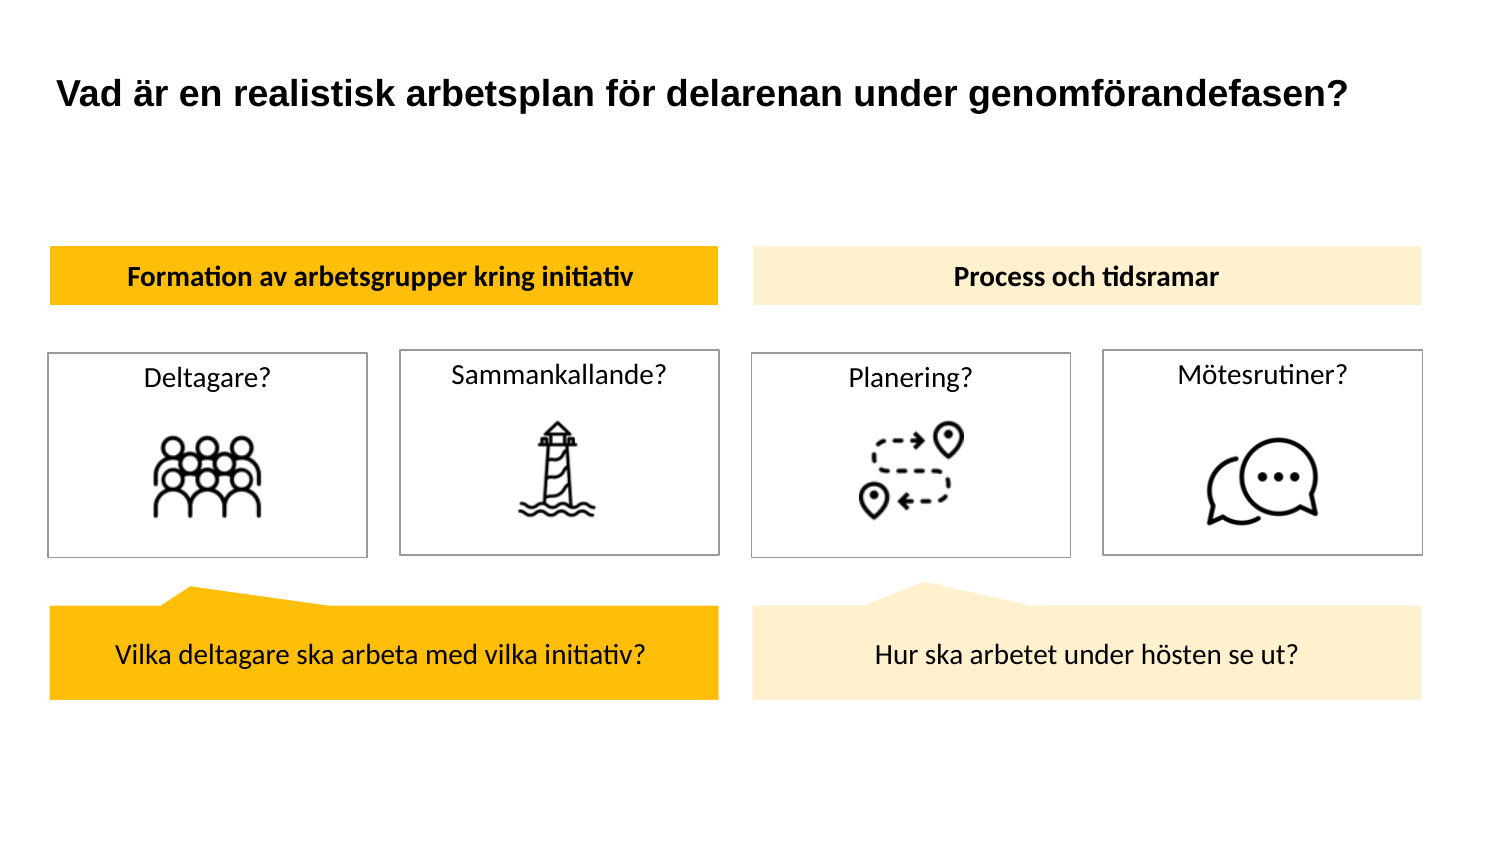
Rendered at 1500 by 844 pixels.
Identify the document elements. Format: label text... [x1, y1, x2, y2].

text_box Formation av arbetsgrupper kring initiativ [48, 244, 720, 307]
text_box Mötesrutiner? [1103, 350, 1423, 555]
text_box Vilka deltagare ska arbeta med vilka initiativ? [48, 585, 720, 701]
picture [858, 416, 964, 522]
text_box Hur ska arbetet under hösten se ut? [751, 580, 1423, 701]
text_box Planering? [751, 352, 1071, 558]
picture [1198, 416, 1328, 546]
title Vad är en realistisk arbetsplan för delarenan under genomförandefasen? [44, 32, 1440, 121]
text_box Deltagare? [48, 352, 368, 558]
picture [139, 408, 277, 546]
picture [503, 416, 610, 522]
text_box Process och tidsramar [751, 244, 1423, 307]
text_box Sammankallande? [399, 350, 719, 555]
